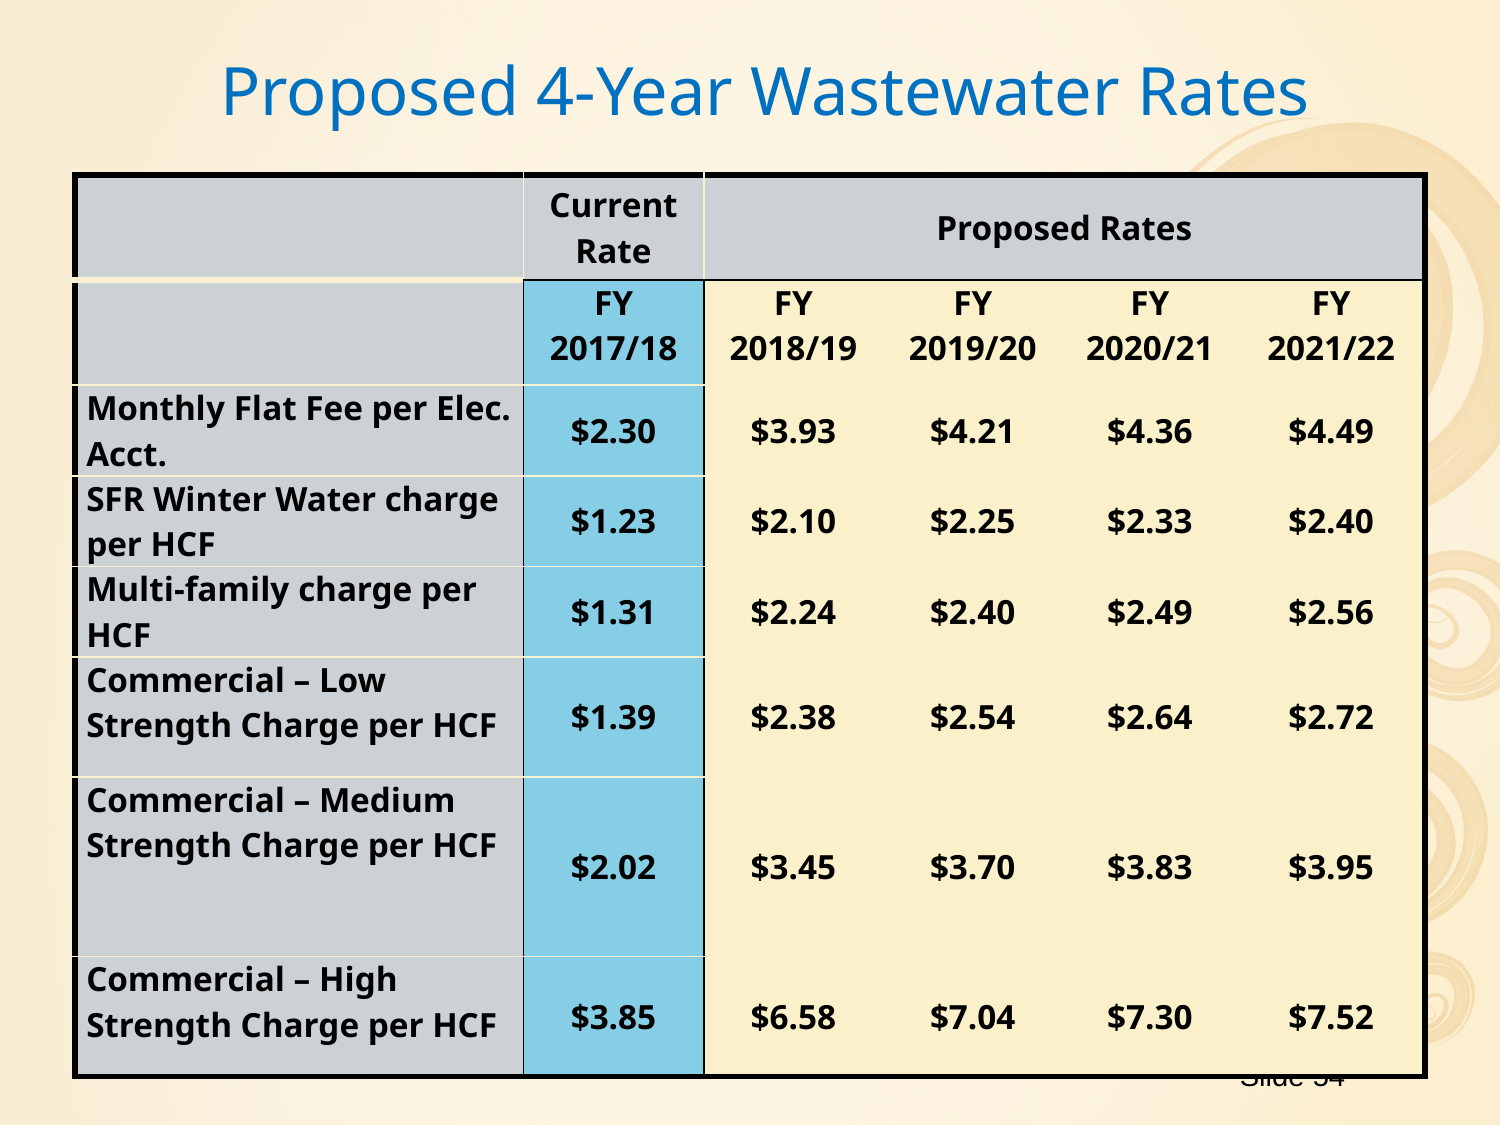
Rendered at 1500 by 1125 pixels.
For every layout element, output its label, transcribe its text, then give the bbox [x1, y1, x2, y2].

table_cell FY 2018/19 [705, 281, 883, 385]
table_cell $1.31 [524, 567, 703, 656]
table_cell $3.70 [883, 777, 1062, 956]
table_cell FY 2017/18 [524, 281, 703, 384]
table_cell $2.24 [705, 566, 883, 657]
table_cell $2.02 [524, 778, 703, 956]
table_cell $7.30 [1062, 956, 1237, 1074]
table_cell FY 2021/22 [1237, 281, 1422, 385]
table_cell SFR Winter Water charge per HCF [78, 477, 523, 566]
table_cell Commercial – Low Strength Charge per HCF [78, 658, 523, 776]
table_cell $4.49 [1237, 385, 1422, 476]
table_cell $3.45 [705, 777, 883, 956]
table_cell $2.40 [1237, 476, 1422, 566]
table_cell FY 2019/20 [883, 281, 1062, 385]
table_cell Commercial – Medium Strength Charge per HCF [78, 778, 523, 956]
picture [0, 0, 1500, 1125]
table_cell $3.85 [524, 957, 703, 1074]
table_cell $4.36 [1062, 385, 1237, 476]
table_cell $4.21 [883, 385, 1062, 476]
table_cell $2.54 [883, 657, 1062, 777]
text_box Proposed 4-Year Wastewater Rates [90, 26, 1441, 152]
table_cell $3.93 [705, 385, 883, 476]
table_header [78, 178, 523, 277]
table_header Proposed Rates [705, 178, 1422, 279]
table_cell $2.49 [1062, 566, 1237, 657]
slide_number Slide 54 [1224, 1050, 1500, 1125]
table_cell $7.52 [1237, 956, 1422, 1074]
table_cell FY 2020/21 [1062, 281, 1237, 385]
table_cell $2.33 [1062, 476, 1237, 566]
table_cell $2.72 [1237, 657, 1422, 777]
table_cell $2.38 [705, 657, 883, 777]
table_cell $2.10 [705, 476, 883, 566]
table_cell $7.04 [883, 956, 1062, 1074]
table_cell Commercial – High Strength Charge per HCF [78, 957, 523, 1074]
table_cell Multi-family charge per HCF [78, 567, 523, 656]
table_cell $2.64 [1062, 657, 1237, 777]
table_cell $3.95 [1237, 777, 1422, 956]
table_cell $2.30 [524, 386, 703, 475]
table_cell $1.39 [524, 658, 703, 776]
table_cell [78, 283, 523, 384]
table_cell $2.25 [883, 476, 1062, 566]
table_cell Monthly Flat Fee per Elec. Acct. [78, 386, 523, 475]
table_cell $1.23 [524, 477, 703, 566]
table_header Current Rate [524, 178, 703, 279]
table_cell $3.83 [1062, 777, 1237, 956]
table_cell $2.56 [1237, 566, 1422, 657]
table_cell $6.58 [705, 956, 883, 1074]
table_cell $2.40 [883, 566, 1062, 657]
